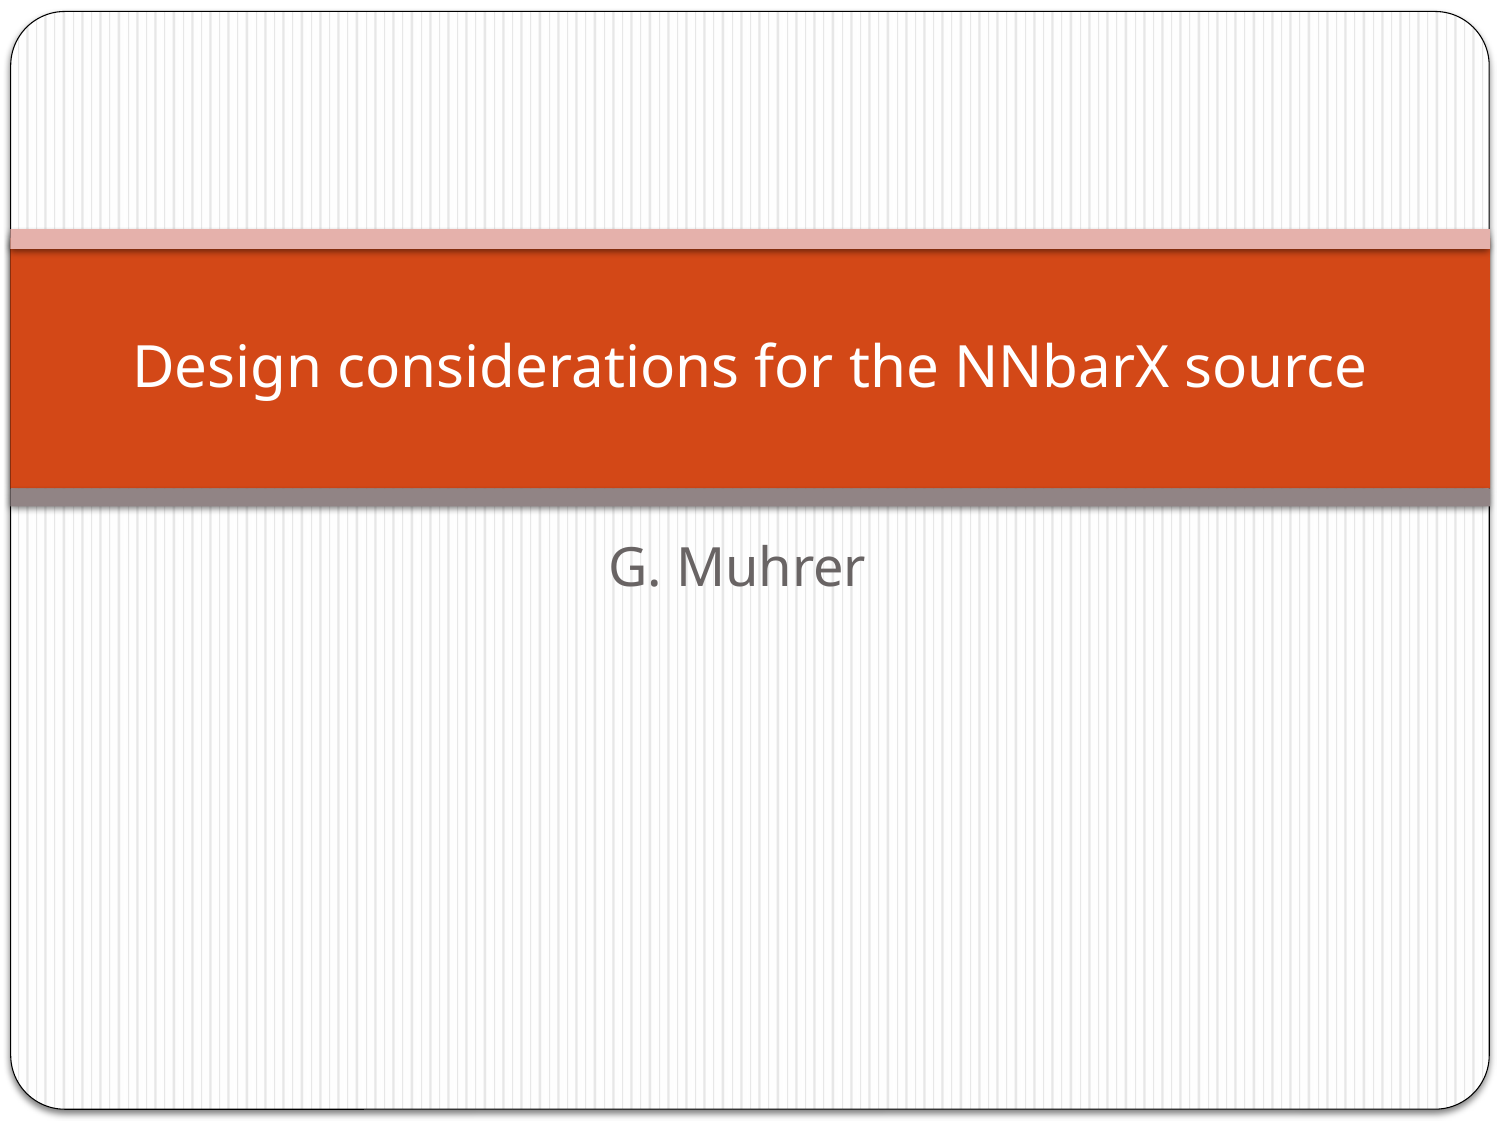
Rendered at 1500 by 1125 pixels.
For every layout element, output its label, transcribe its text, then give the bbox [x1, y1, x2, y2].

subtitle G. Muhrer [212, 525, 1263, 788]
title Design considerations for the NNbarX source [75, 247, 1425, 489]
